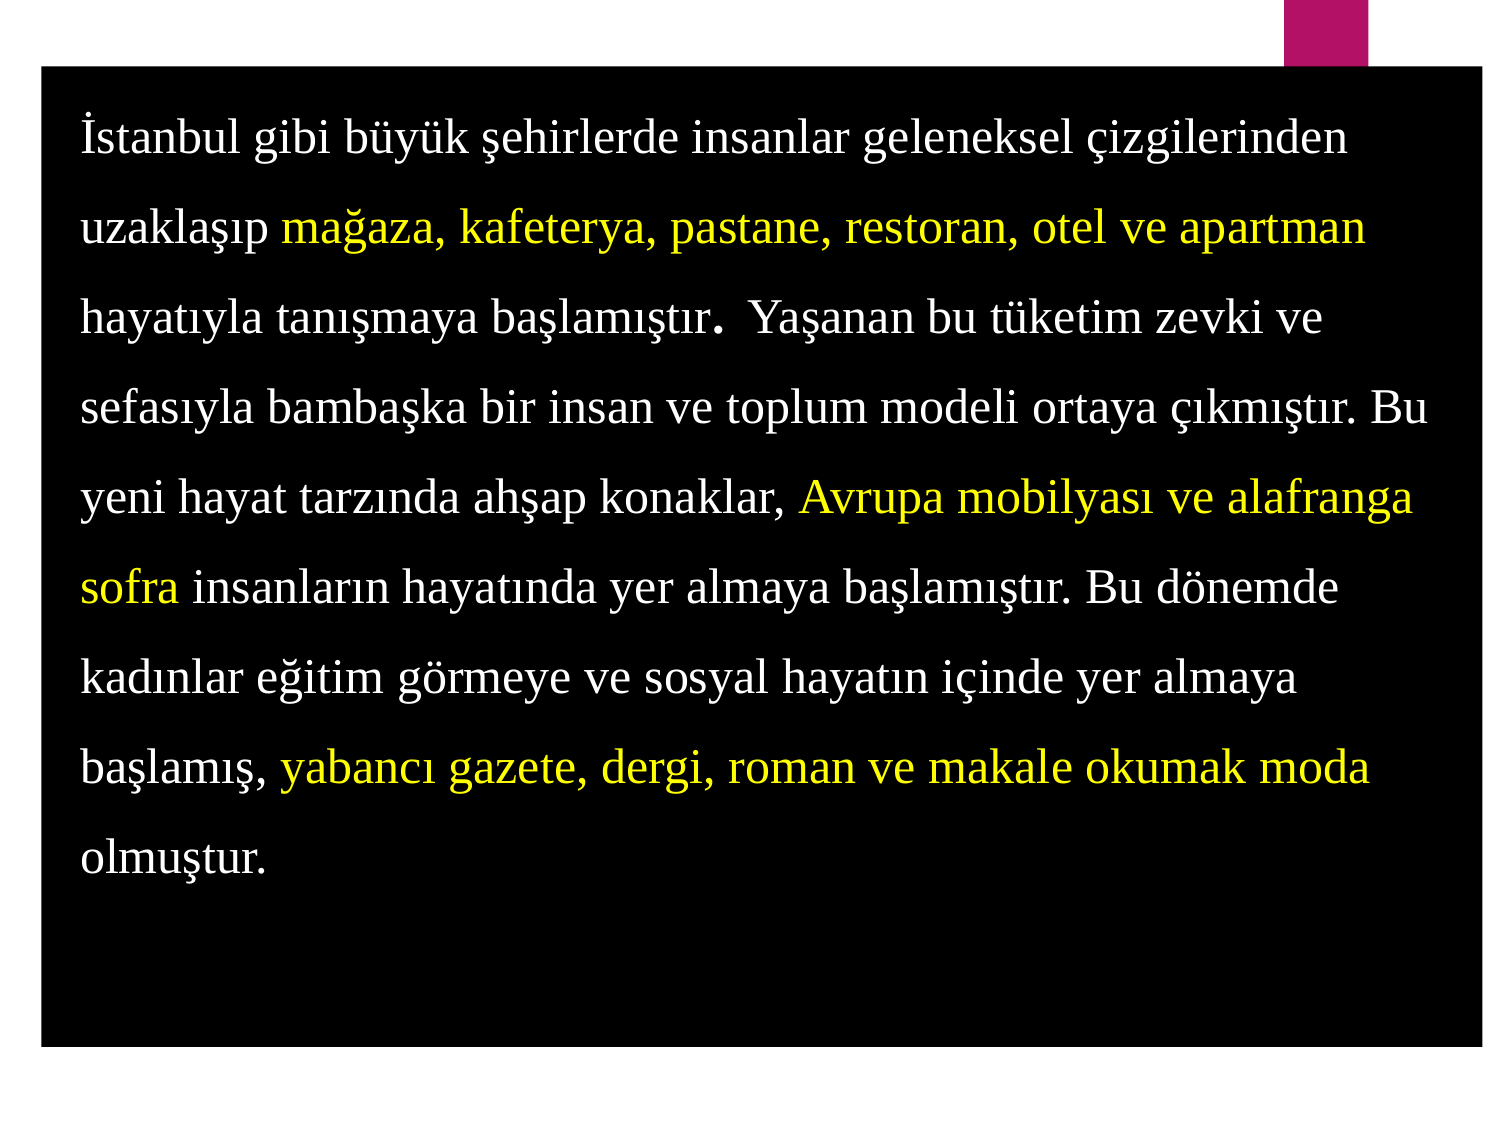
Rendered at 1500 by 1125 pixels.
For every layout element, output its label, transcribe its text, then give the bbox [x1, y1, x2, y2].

list İstanbul gibi büyük şehirlerde insanlar geleneksel çizgilerinden uzaklaşıp mağaza, kafeterya, pastane, restoran, otel ve apartman hayatıyla tanışmaya başlamıştır. Yaşanan bu tüketim zevki ve sefasıyla bambaşka bir insan ve toplum modeli ortaya çıkmıştır. Bu yeni hayat tarzında ahşap konaklar, Avrupa mobilyası ve alafranga sofra insanların hayatında yer almaya başlamıştır. Bu dönemde kadınlar eğitim görmeye ve sosyal hayatın içinde yer almaya başlamış, yabancı gazete, dergi, roman ve makale okumak moda olmuştur. [41, 66, 1483, 1047]
